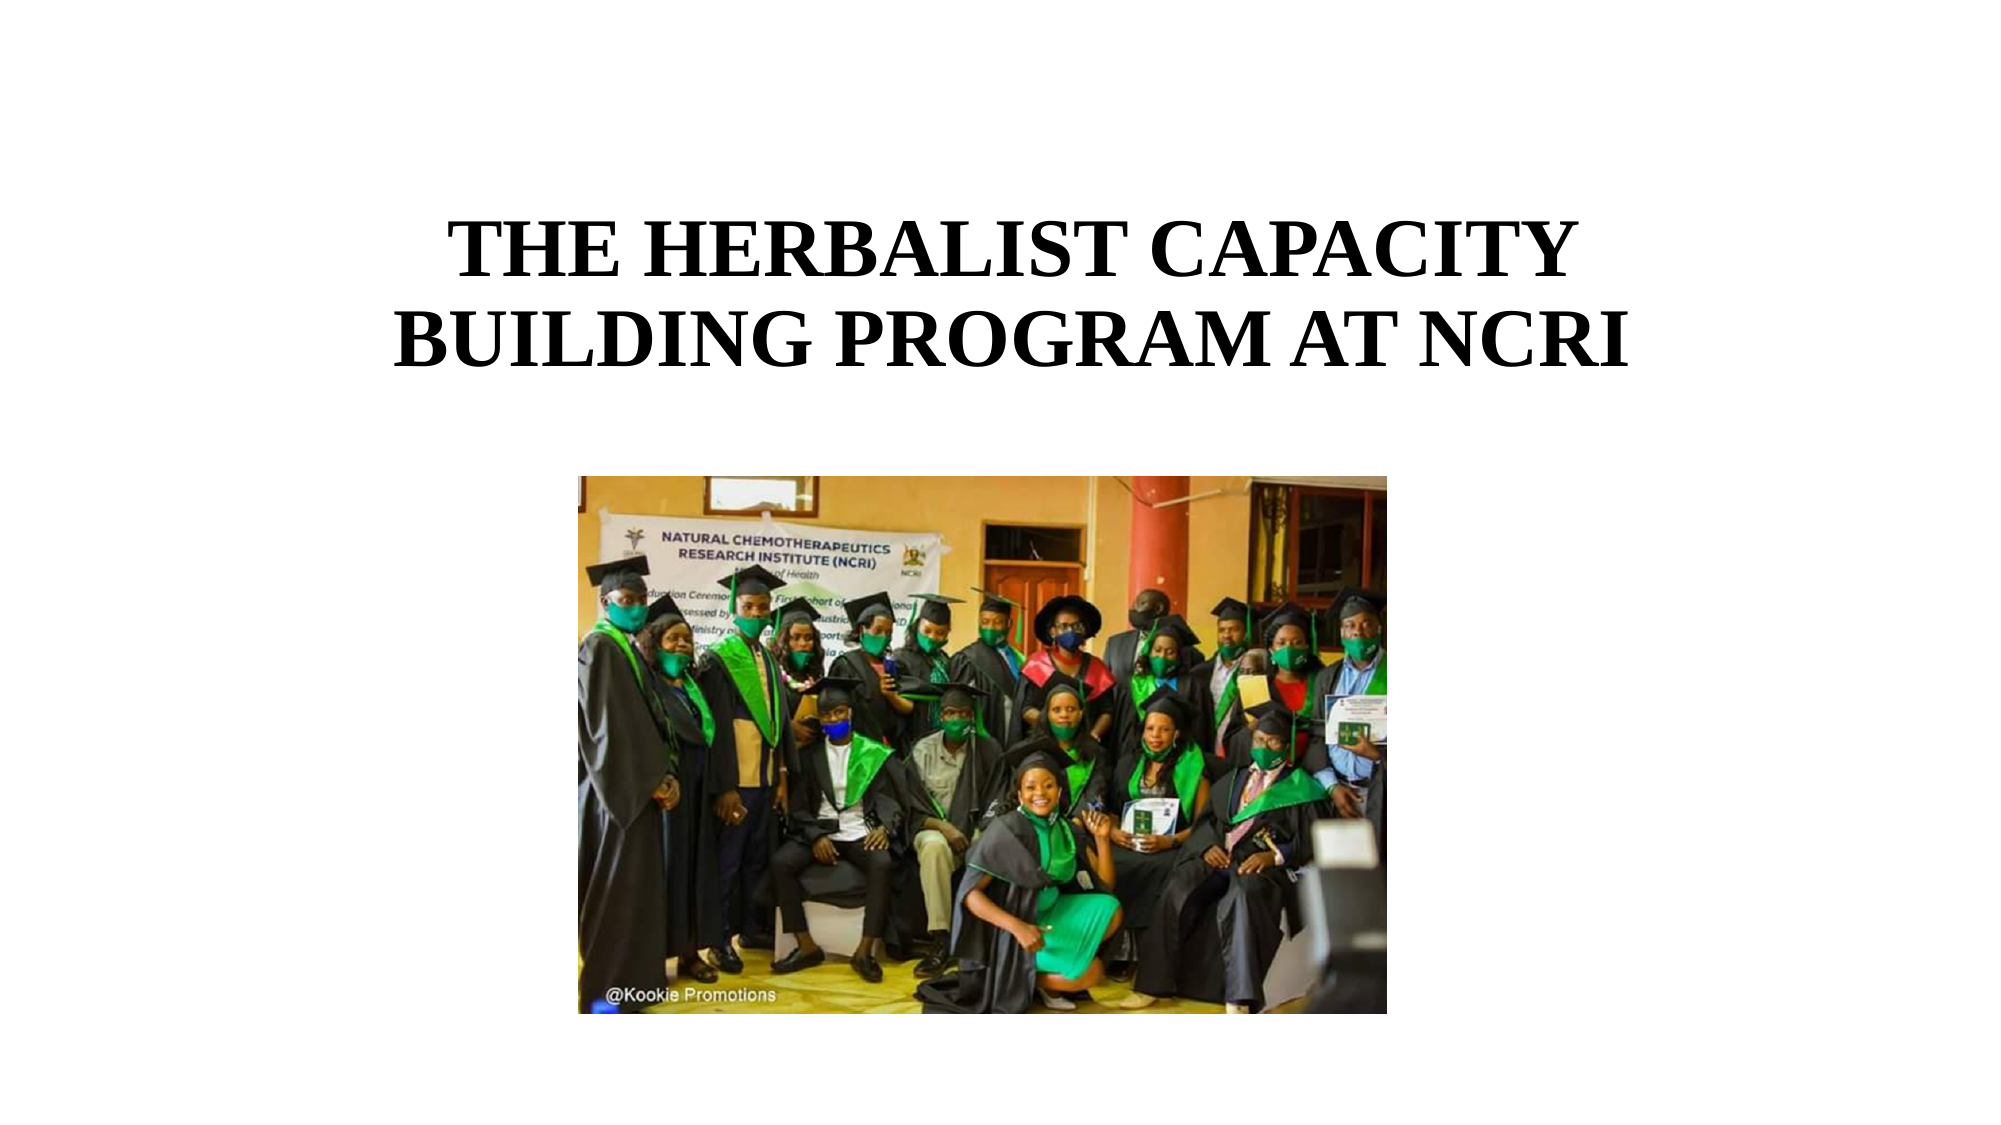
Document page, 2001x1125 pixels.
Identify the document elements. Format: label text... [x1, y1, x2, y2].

title THE HERBALIST CAPACITY BUILDING PROGRAM AT NCRI [262, 0, 1763, 392]
picture [578, 476, 1387, 1015]
